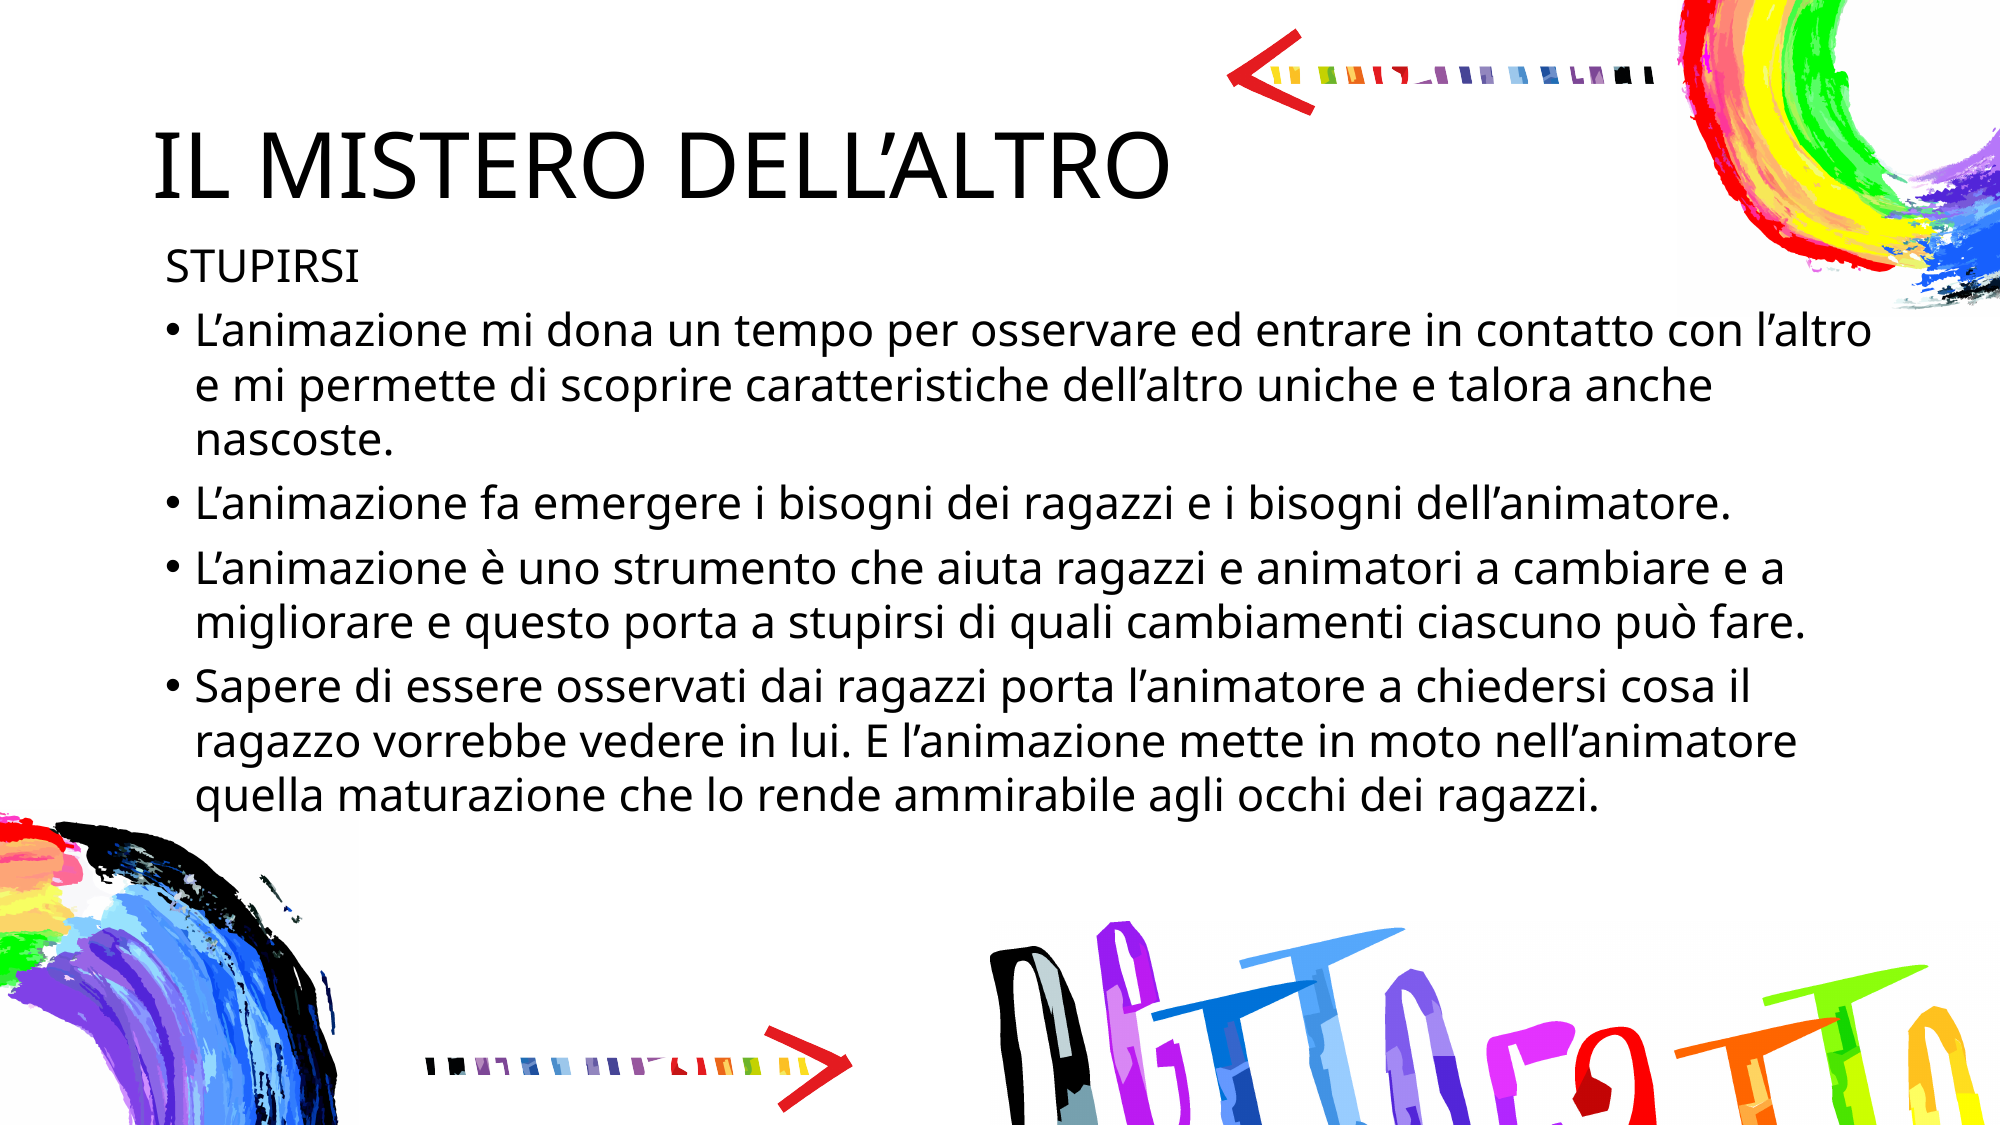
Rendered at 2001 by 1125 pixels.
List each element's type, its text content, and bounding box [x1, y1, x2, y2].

picture [0, 809, 359, 1125]
title IL MISTERO DELL’ALTRO [137, 59, 1863, 278]
picture [1677, 0, 2000, 317]
picture [1227, 29, 1653, 59]
picture [425, 1025, 853, 1113]
picture [990, 921, 2000, 1125]
list STUPIRSI L’animazione mi dona un tempo per osservare ed entrare in contatto con l’altro e mi permette di scoprire caratteristiche dell’altro uniche e talora anche nascoste. L’animazione fa emergere i bisogni dei ragazzi e i bisogni dell’animatore. L’animazione è uno strumento che aiuta ragazzi e animatori a cambiare e a migliorare e questo porta a stupirsi di quali cambiamenti ciascuno può fare. Sapere di essere osservati dai ragazzi porta l’animatore a chiedersi cosa il ragazzo vorrebbe vedere in lui. E l’animazione mette in moto nell’animatore quella maturazione che lo rende ammirabile agli occhi dei ragazzi. [150, 229, 1892, 911]
